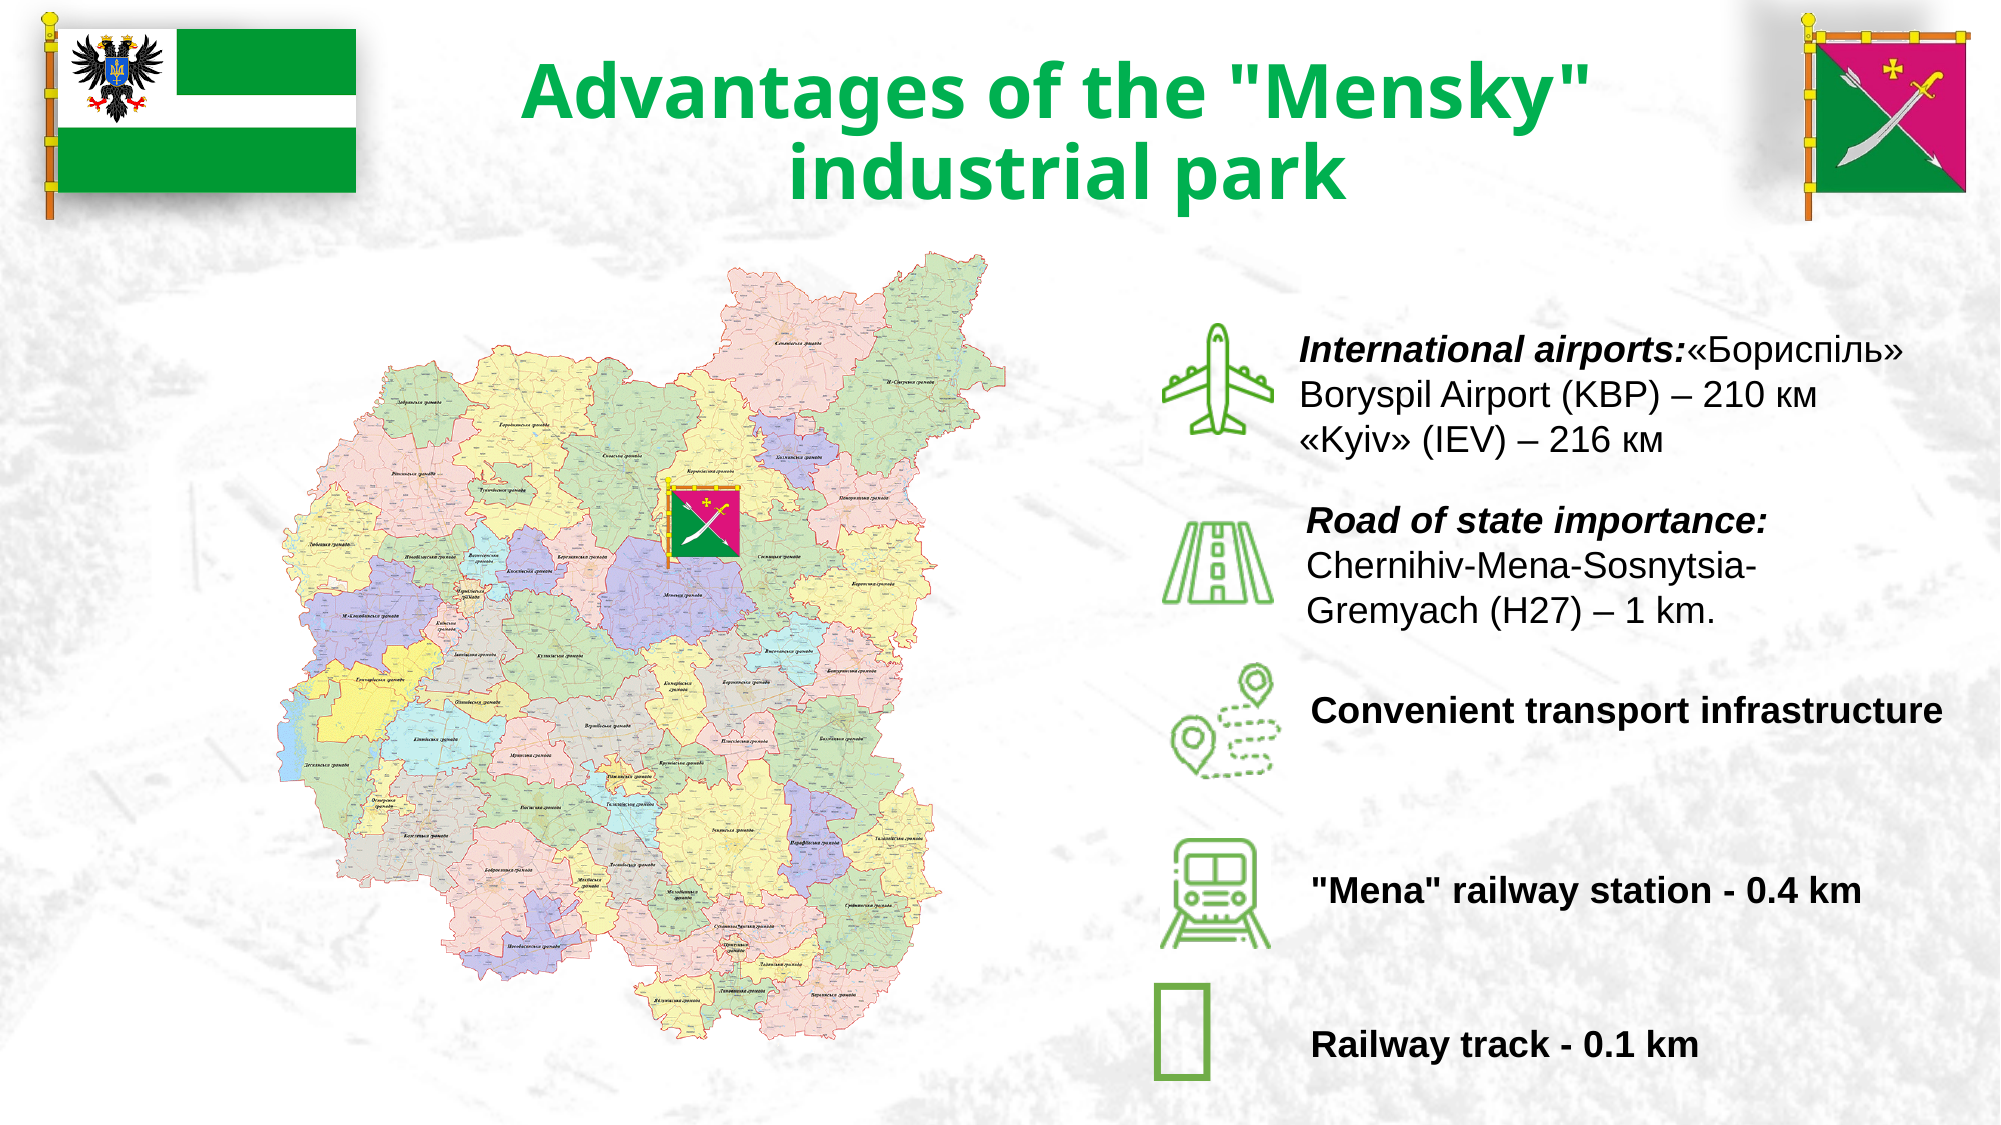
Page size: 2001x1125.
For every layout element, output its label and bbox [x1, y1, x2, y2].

text_box [41, 12, 356, 220]
picture [0, 0, 2000, 1125]
